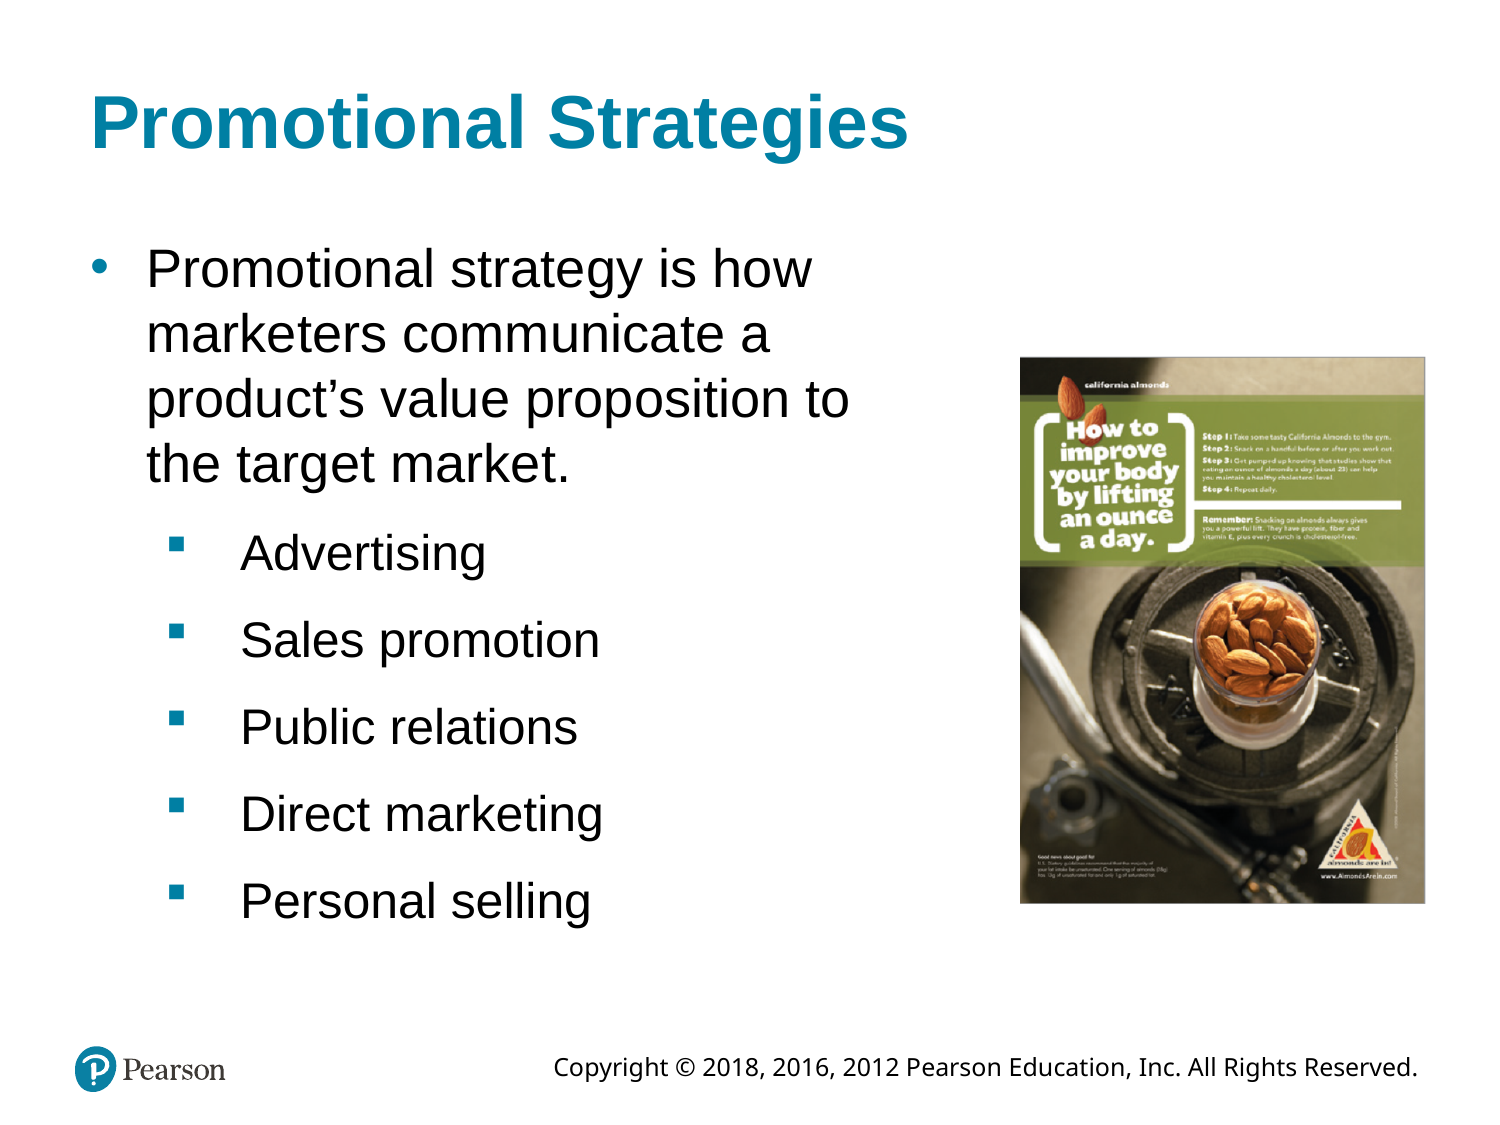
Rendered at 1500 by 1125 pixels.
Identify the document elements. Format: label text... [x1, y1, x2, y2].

list Promotional strategy is how marketers communicate a product’s value proposition to the target market. Advertising Sales promotion Public relations Direct marketing Personal selling [75, 218, 943, 1008]
picture [1019, 342, 1434, 910]
title Promotional Strategies [75, 58, 1425, 212]
